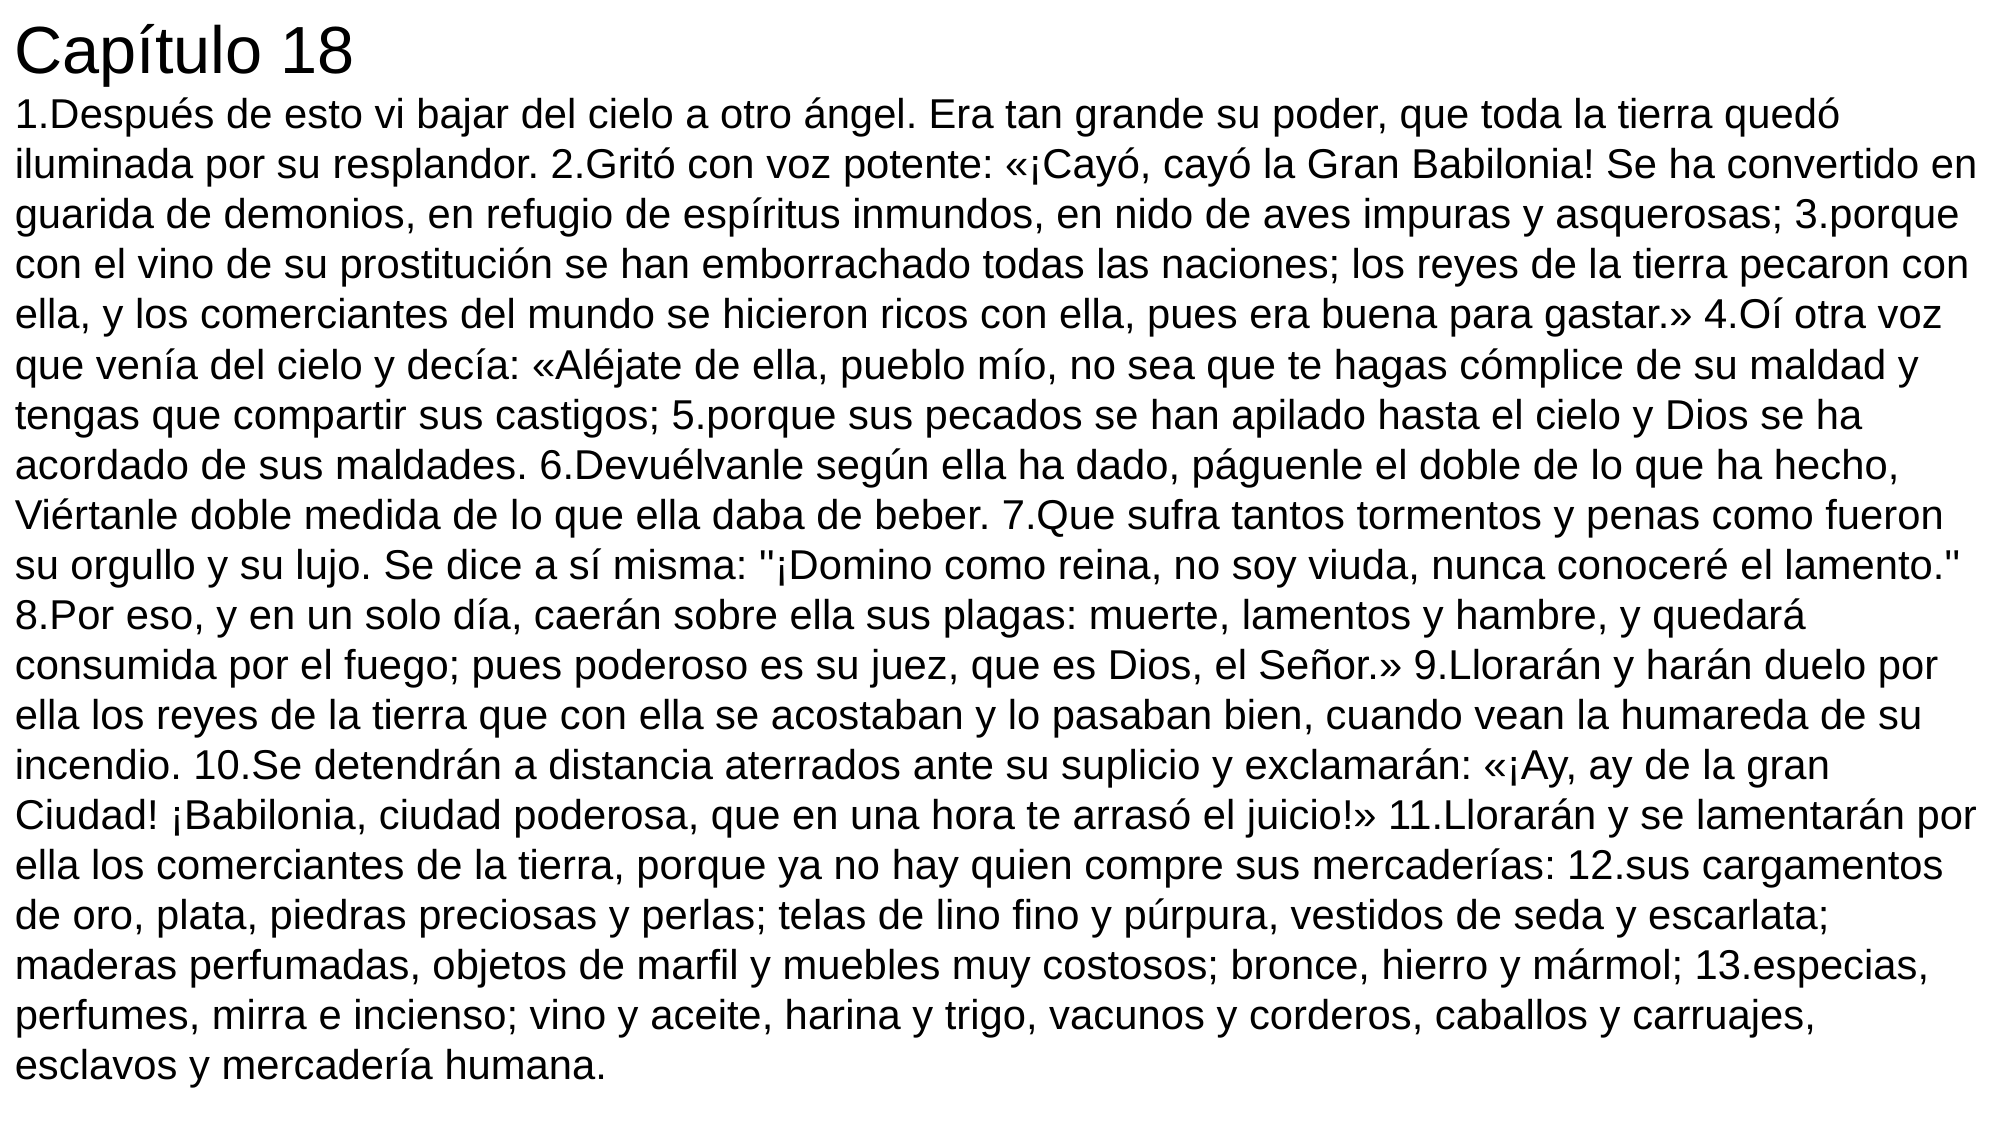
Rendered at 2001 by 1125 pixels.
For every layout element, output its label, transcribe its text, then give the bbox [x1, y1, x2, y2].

text_box Capítulo 18 1.Después de esto vi bajar del cielo a otro ángel. Era tan grande su poder, que toda la tierra quedó iluminada por su resplandor. 2.Gritó con voz potente: «¡Cayó, cayó la Gran Babilonia! Se ha convertido en guarida de demonios, en refugio de espíritus inmundos, en nido de aves impuras y asquerosas; 3.porque con el vino de su prostitución se han emborrachado todas las naciones; los reyes de la tierra pecaron con ella, y los comerciantes del mundo se hicieron ricos con ella, pues era buena para gastar.» 4.Oí otra voz que venía del cielo y decía: «Aléjate de ella, pueblo mío, no sea que te hagas cómplice de su maldad y tengas que compartir sus castigos; 5.porque sus pecados se han apilado hasta el cielo y Dios se ha acordado de sus maldades. 6.Devuélvanle según ella ha dado, páguenle el doble de lo que ha hecho, Viértanle doble medida de lo que ella daba de beber. 7.Que sufra tantos tormentos y penas como fueron su orgullo y su lujo. Se dice a sí misma: ''¡Domino como reina, no soy viuda, nunca conoceré el lamento.'' 8.Por eso, y en un solo día, caerán sobre ella sus plagas: muerte, lamentos y hambre, y quedará consumida por el fuego; pues poderoso es su juez, que es Dios, el Señor.» 9.Llorarán y harán duelo por ella los reyes de la tierra que con ella se acostaban y lo pasaban bien, cuando vean la humareda de su incendio. 10.Se detendrán a distancia aterrados ante su suplicio y exclamarán: «¡Ay, ay de la gran Ciudad! ¡Babilonia, ciudad poderosa, que en una hora te arrasó el juicio!» 11.Llorarán y se lamentarán por ella los comerciantes de la tierra, porque ya no hay quien compre sus mercaderías: 12.sus cargamentos de oro, plata, piedras preciosas y perlas; telas de lino fino y púrpura, vestidos de seda y escarlata; maderas perfumadas, objetos de marfil y muebles muy costosos; bronce, hierro y mármol; 13.especias, perfumes, mirra e incienso; vino y aceite, harina y trigo, vacunos y corderos, caballos y carruajes, esclavos y mercadería humana. [0, 0, 2000, 1096]
